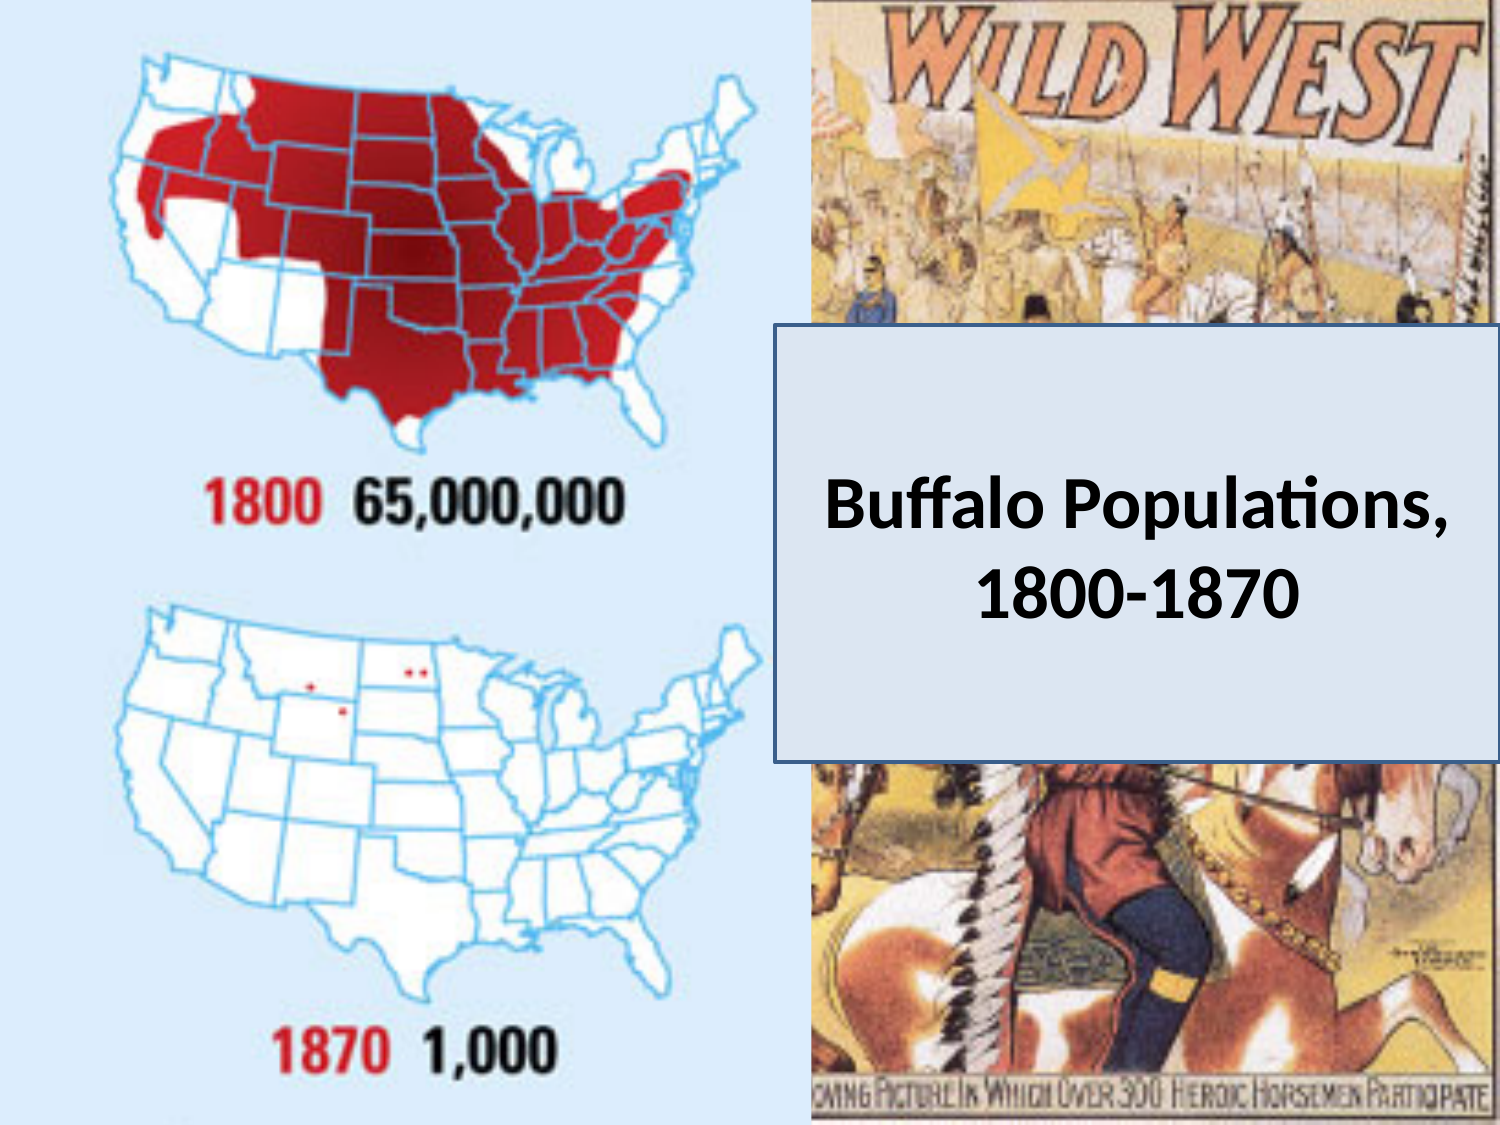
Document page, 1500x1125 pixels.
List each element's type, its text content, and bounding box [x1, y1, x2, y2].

picture [0, 0, 1500, 1125]
text_box Buffalo Populations, 1800-1870 [816, 323, 1500, 764]
